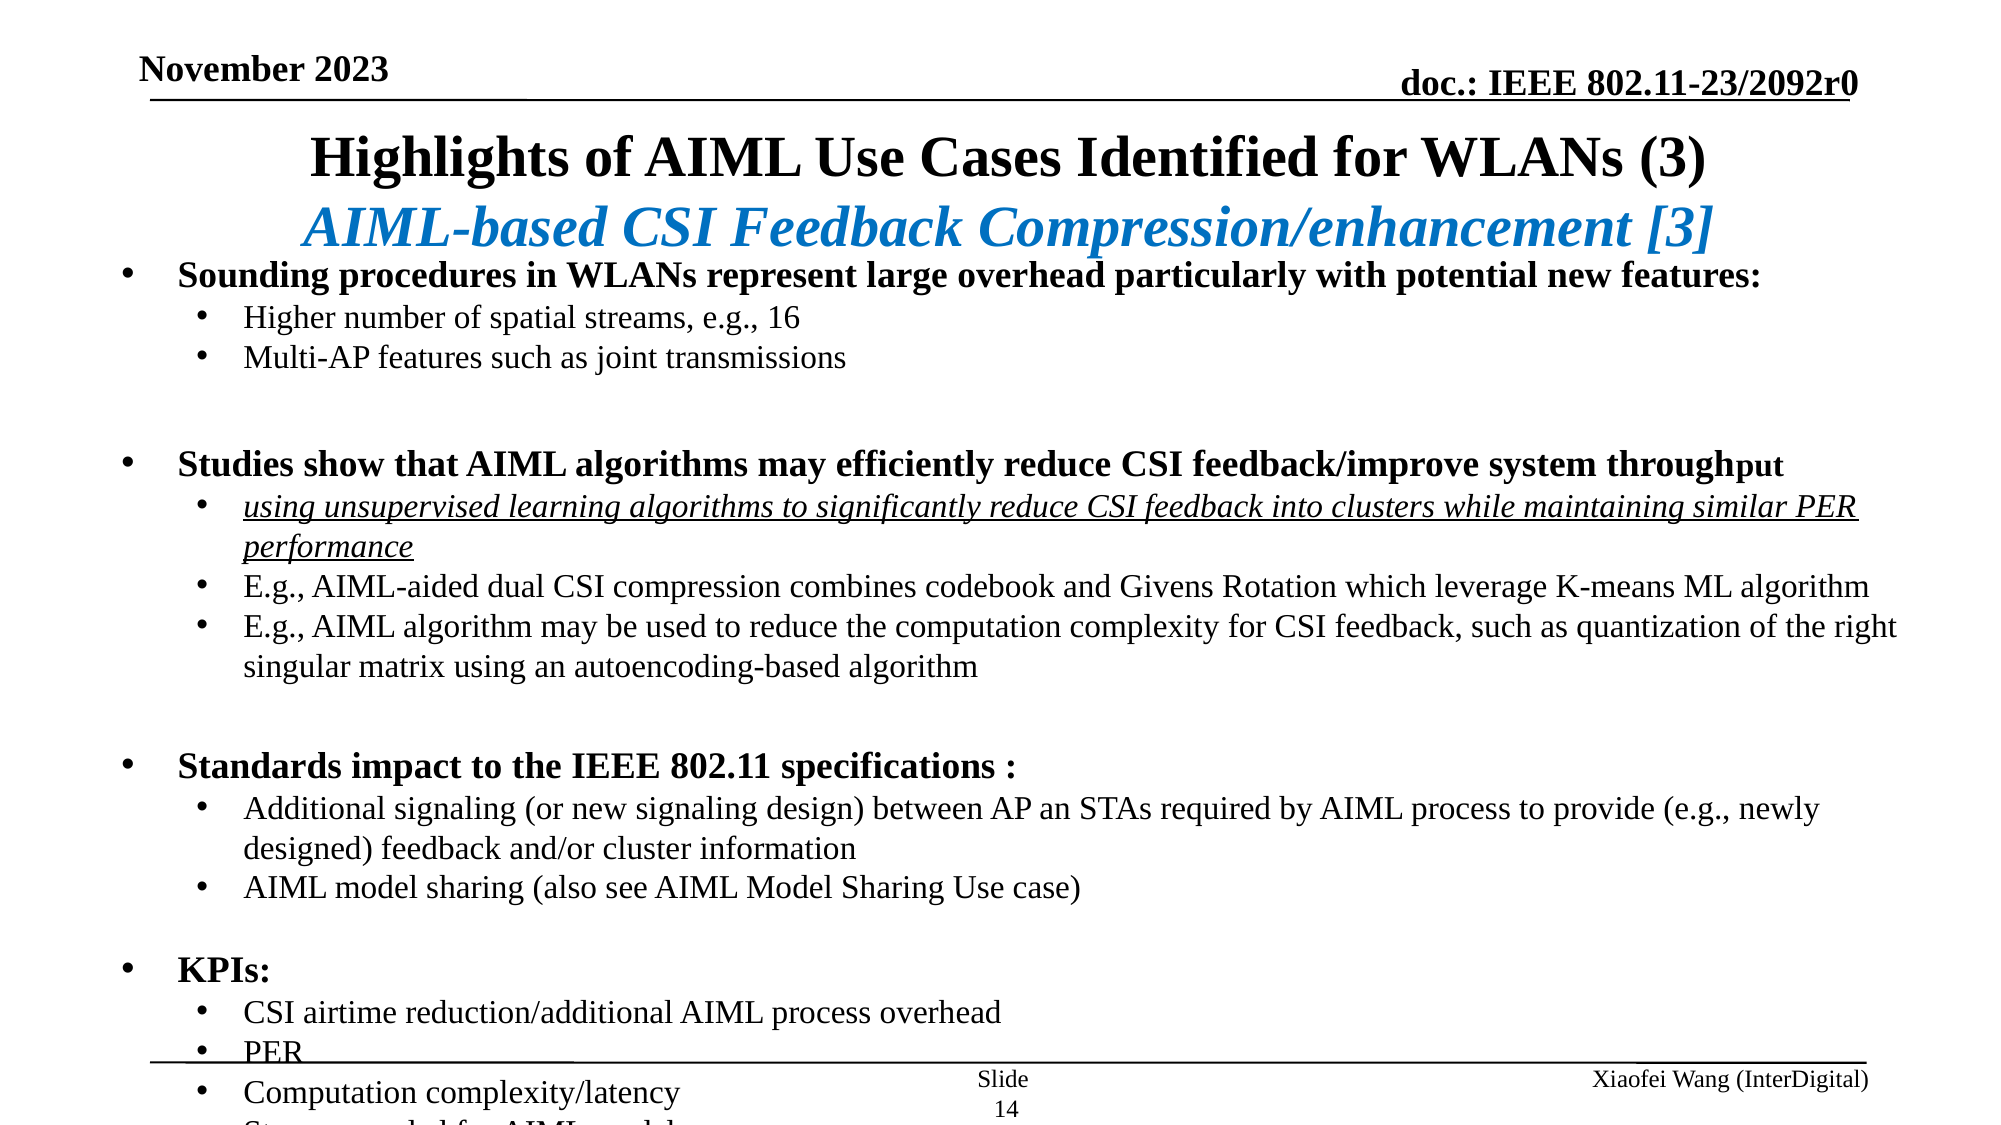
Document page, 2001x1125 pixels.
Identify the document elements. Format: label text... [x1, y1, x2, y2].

slide_number Slide 14 [970, 1082, 1042, 1093]
text_box November 2023 [138, 43, 390, 89]
text_box Highlights of AIML Use Cases Identified for WLANs (3) AIML-based CSI Feedback Compression/enhancement [3] [281, 136, 1738, 241]
footer Xiaofei Wang (InterDigital) [1587, 1061, 1870, 1125]
list Sounding procedures in WLANs represent large overhead particularly with potential new features: Higher number of spatial streams, e.g., 16 Multi-AP features such as joint transmissions Studies show that AIML algorithms may efficiently reduce CSI feedback/improve system throughput using unsupervised learning algorithms to significantly reduce CSI feedback into clusters while maintaining similar PER performance E.g., AIML-aided dual CSI compression combines codebook and Givens Rotation which leverage K-means ML algorithm E.g., AIML algorithm may be used to reduce the computation complexity for CSI feedback, such as quantization of the right singular matrix using an autoencoding-based algorithm Standards impact to the IEEE 802.11 specifications : Additional signaling (or new signaling design) between AP an STAs required by AIML process to provide (e.g., newly designed) feedback and/or cluster information AIML model sharing (also see AIML Model Sharing Use case) KPIs: CSI airtime reduction/additional AIML process overhead PER Computation complexity/latency Storage needed for AIML models [87, 242, 1951, 1082]
